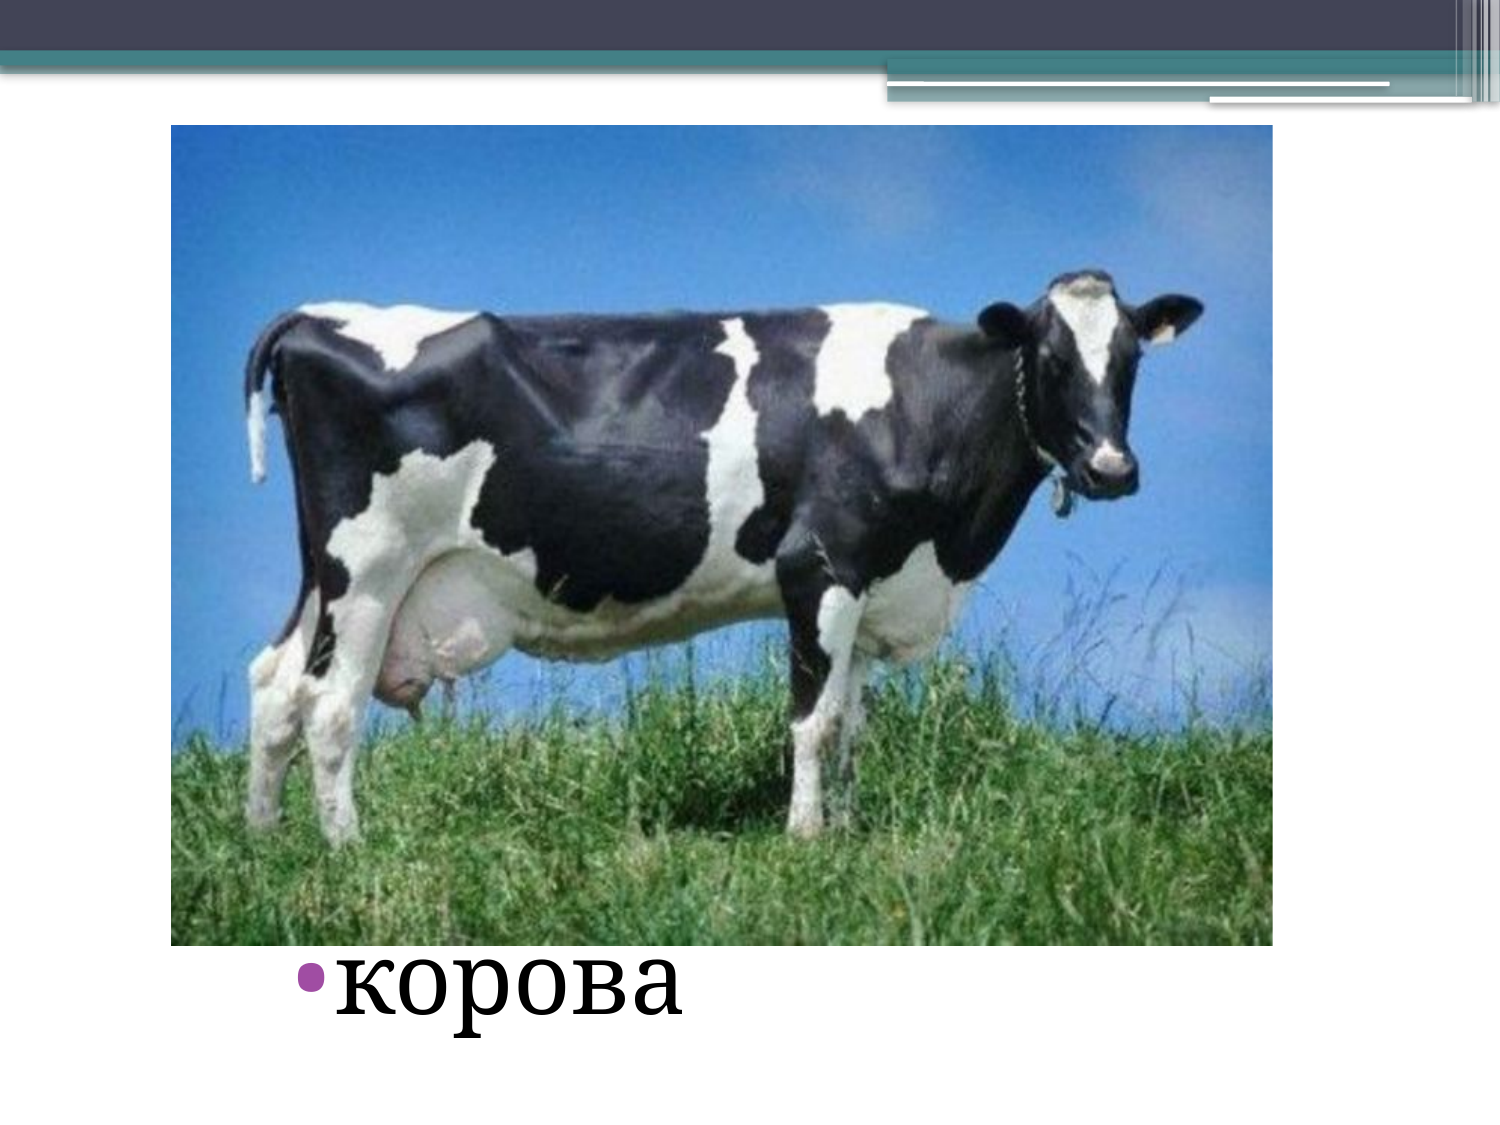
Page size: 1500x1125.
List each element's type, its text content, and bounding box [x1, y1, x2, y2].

picture [170, 125, 1273, 946]
list корова [0, 907, 963, 1034]
